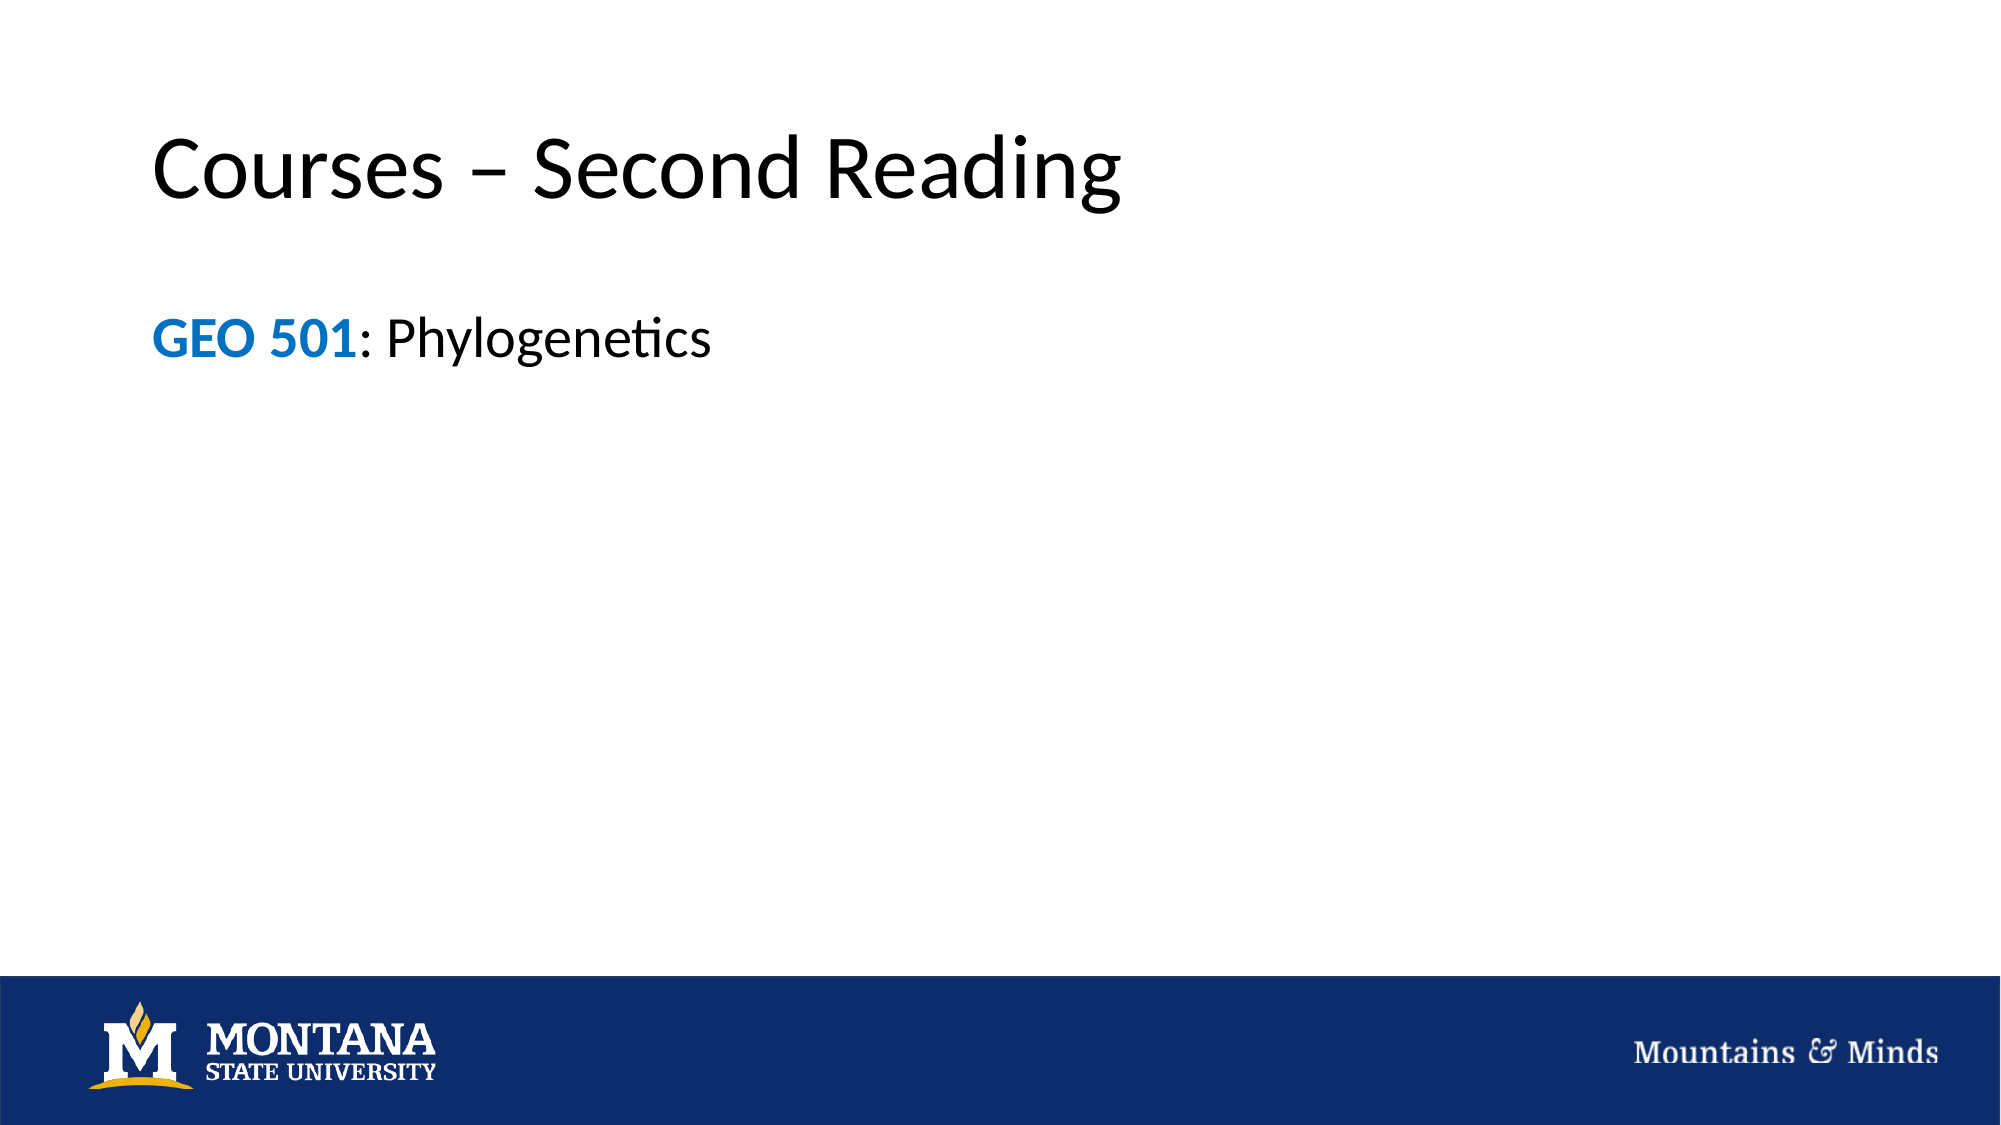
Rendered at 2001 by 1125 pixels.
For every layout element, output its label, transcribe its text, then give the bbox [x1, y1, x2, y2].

list GEO 501: Phylogenetics [137, 299, 1863, 1014]
title Courses – Second Reading [137, 59, 1863, 278]
